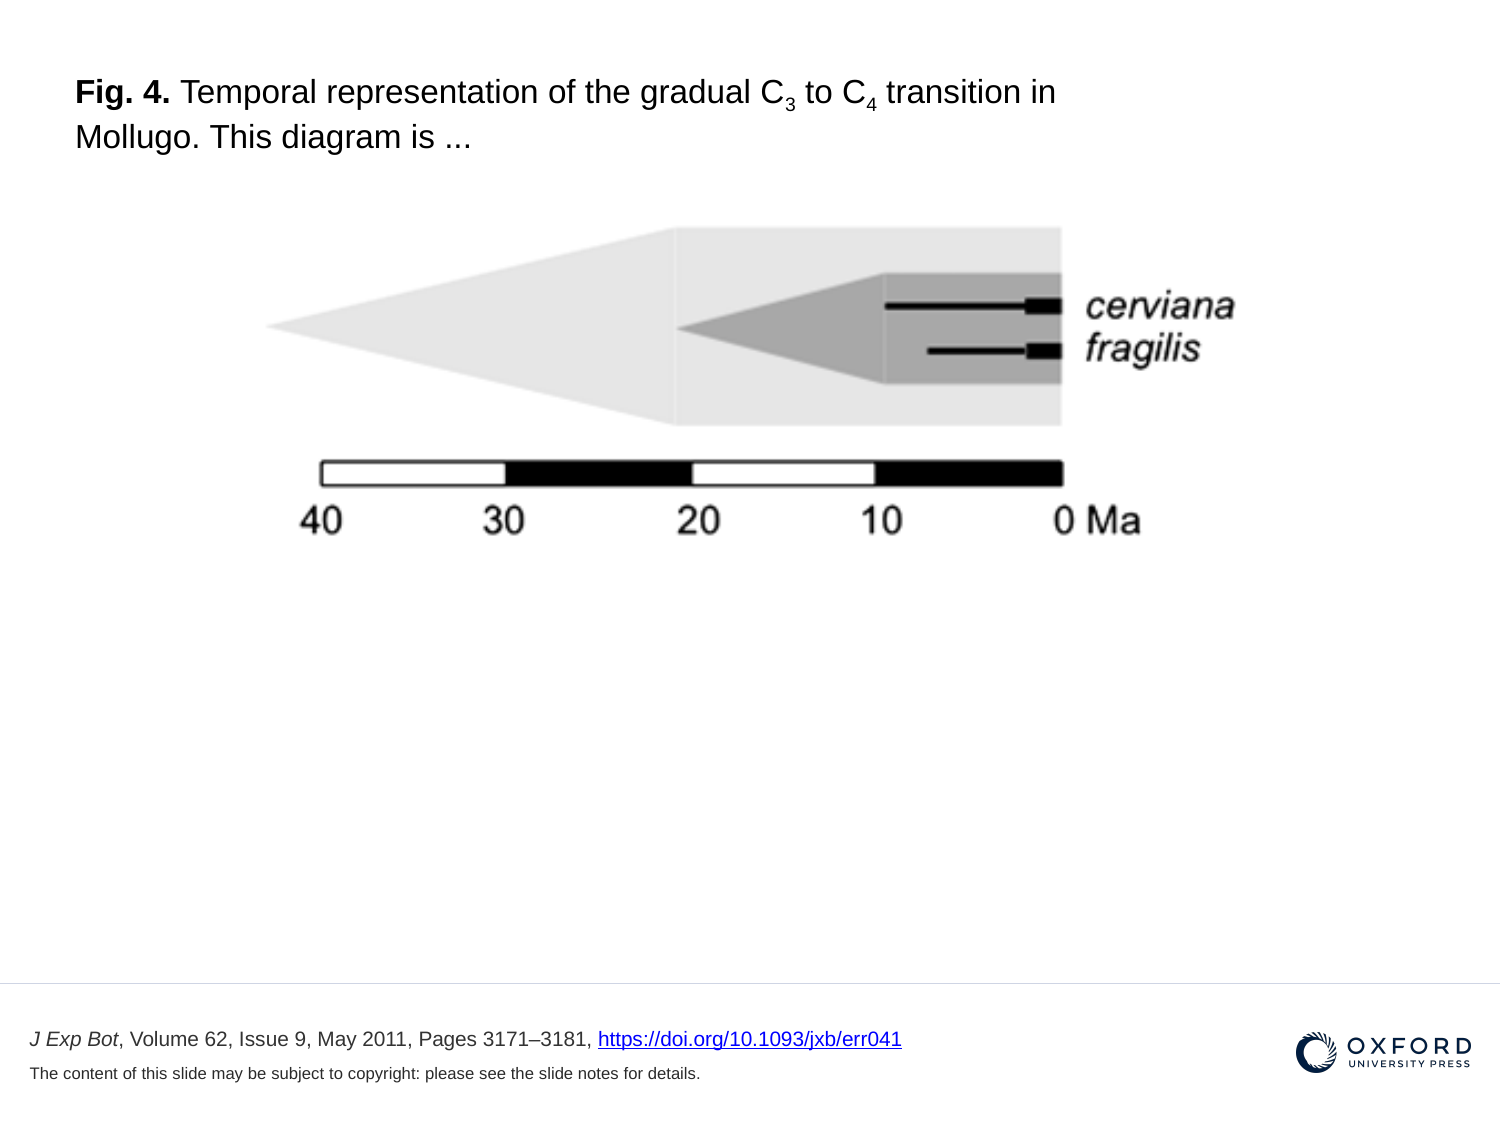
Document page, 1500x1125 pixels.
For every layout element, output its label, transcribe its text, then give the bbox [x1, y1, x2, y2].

footer J Exp Bot, Volume 62, Issue 9, May 2011, Pages 3171–3181, https://doi.org/10.1093/jxb/err041 The content of this slide may be subject to copyright: please see the slide notes for details. [0, 983, 1260, 1125]
picture [262, 224, 1238, 538]
picture [1296, 1032, 1471, 1073]
title Fig. 4. Temporal representation of the gradual C3 to C4 transition in Mollugo. This diagram is ... [75, 69, 1078, 171]
